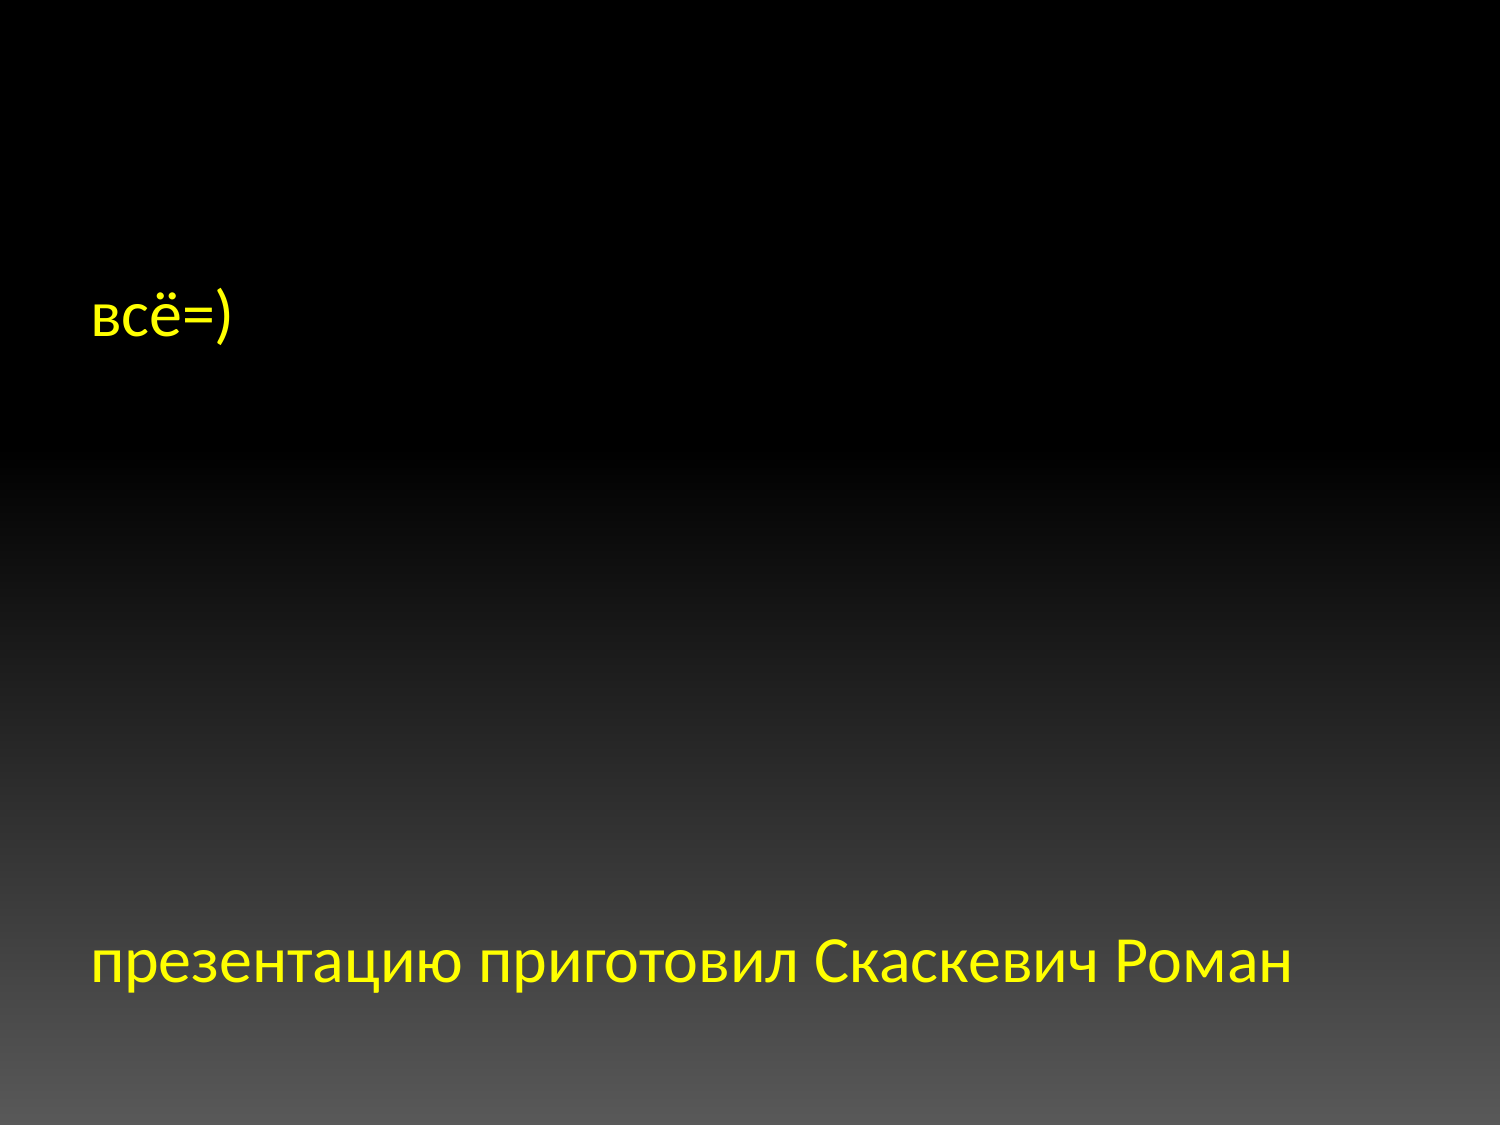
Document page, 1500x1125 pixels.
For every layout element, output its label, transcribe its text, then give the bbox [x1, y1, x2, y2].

list всё=) презентацию приготовил Скаскевич Роман [75, 262, 1425, 1005]
